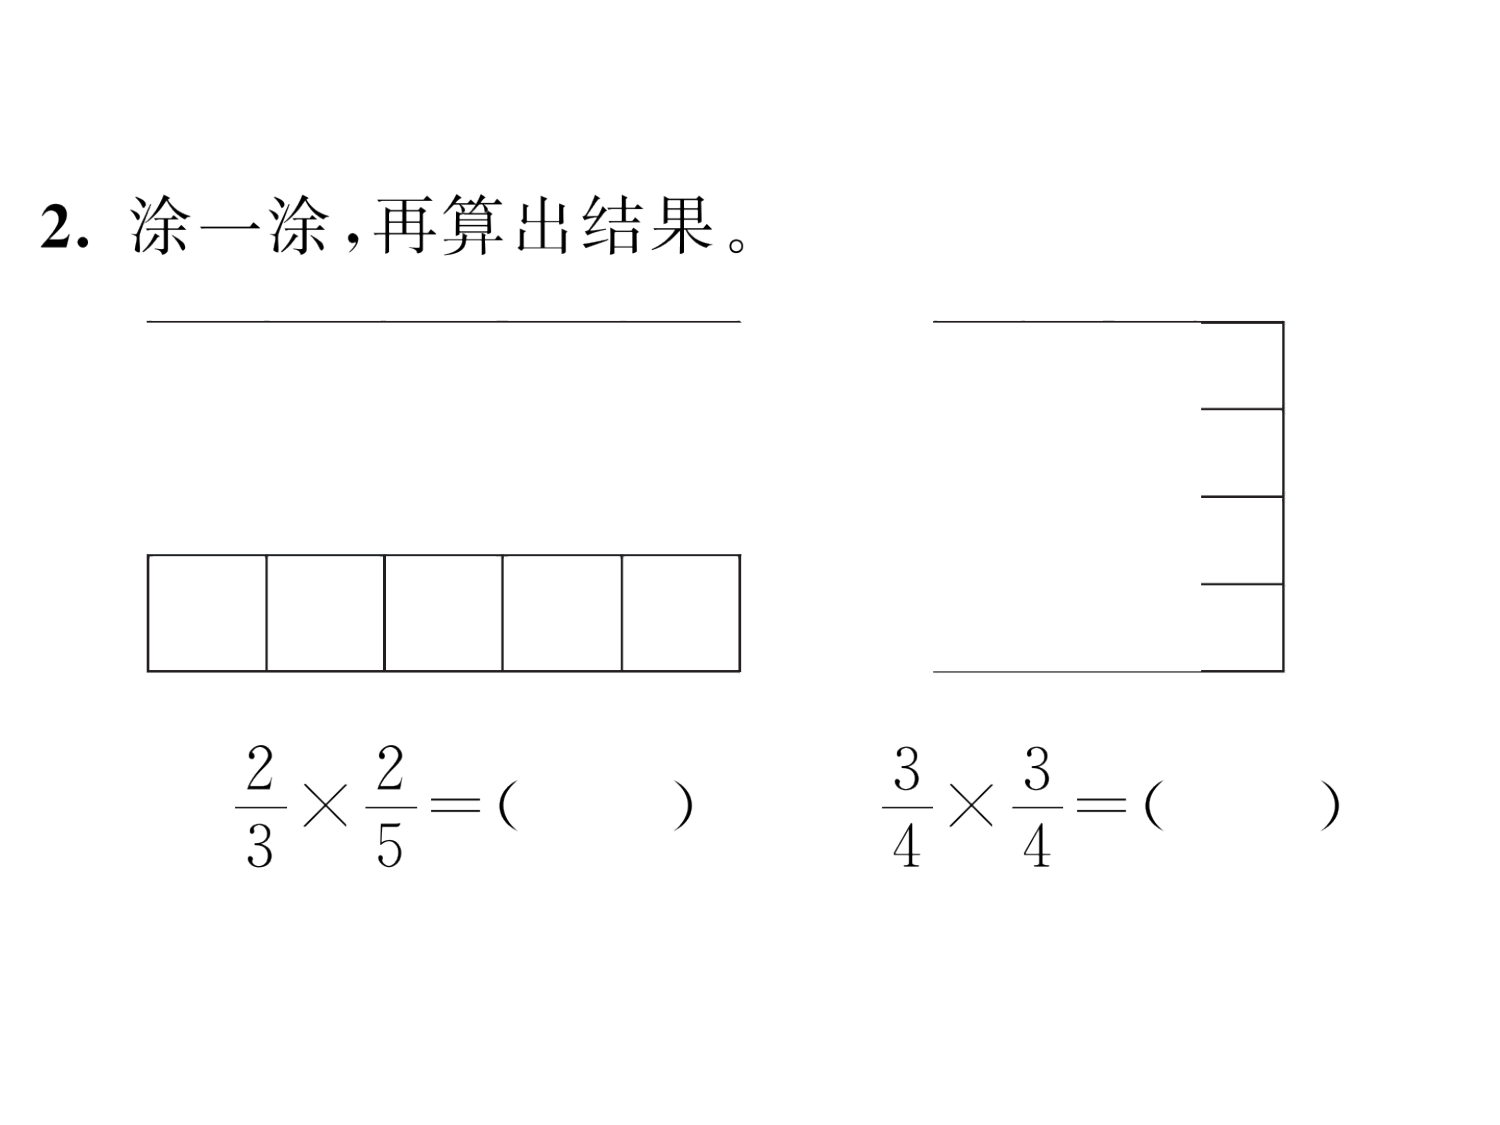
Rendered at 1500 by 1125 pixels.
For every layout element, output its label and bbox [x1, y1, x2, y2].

picture [35, 177, 1453, 891]
